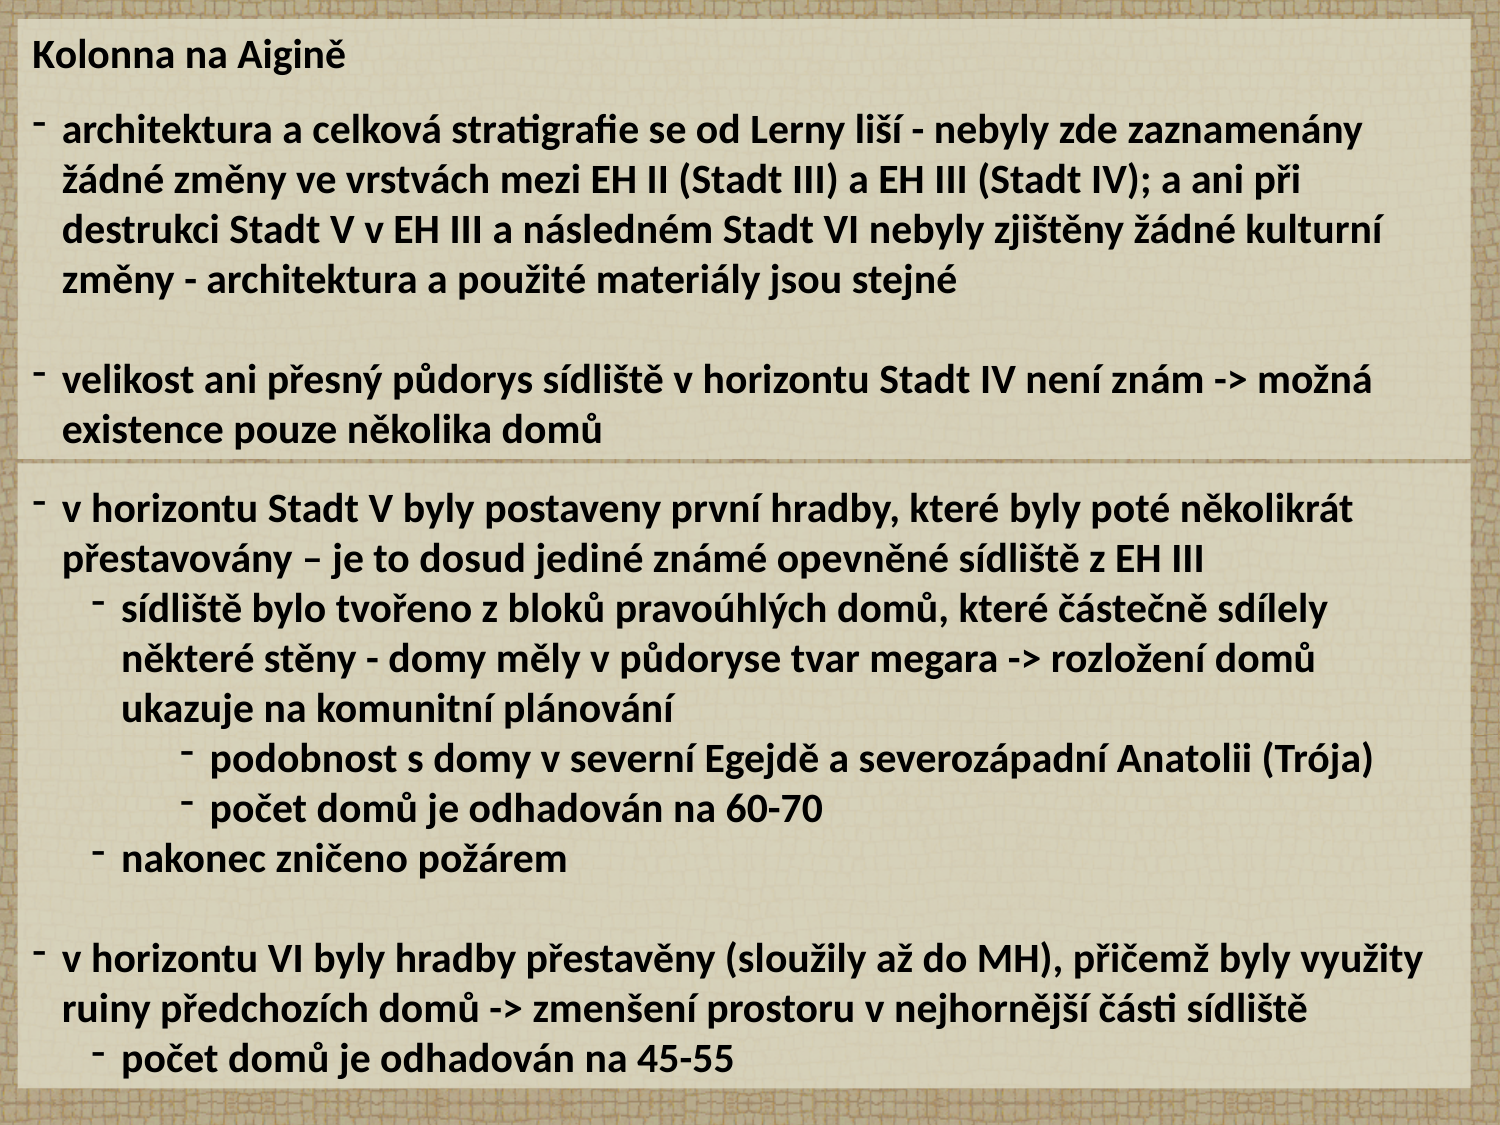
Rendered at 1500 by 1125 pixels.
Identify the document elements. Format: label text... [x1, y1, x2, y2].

picture [0, 0, 1500, 1125]
text_box v horizontu Stadt V byly postaveny první hradby, které byly poté několikrát přestavovány – je to dosud jediné známé opevněné sídliště z EH III sídliště bylo tvořeno z bloků pravoúhlých domů, které částečně sdílely některé stěny - domy měly v půdoryse tvar megara -> rozložení domů ukazuje na komunitní plánování podobnost s domy v severní Egejdě a severozápadní Anatolii (Trója) počet domů je odhadován na 60-70 nakonec zničeno požárem v horizontu VI byly hradby přestavěny (sloužily až do MH), přičemž byly využity ruiny předchozích domů -> zmenšení prostoru v nejhornější části sídliště počet domů je odhadován na 45-55 [17, 463, 1471, 1089]
text_box Kolonna na Aigině architektura a celková stratigrafie se od Lerny liší - nebyly zde zaznamenány žádné změny ve vrstvách mezi EH II (Stadt III) a EH III (Stadt IV); a ani při destrukci Stadt V v EH III a následném Stadt VI nebyly zjištěny žádné kulturní změny - architektura a použité materiály jsou stejné velikost ani přesný půdorys sídliště v horizontu Stadt IV není znám -> možná existence pouze několika domů [17, 19, 1471, 459]
